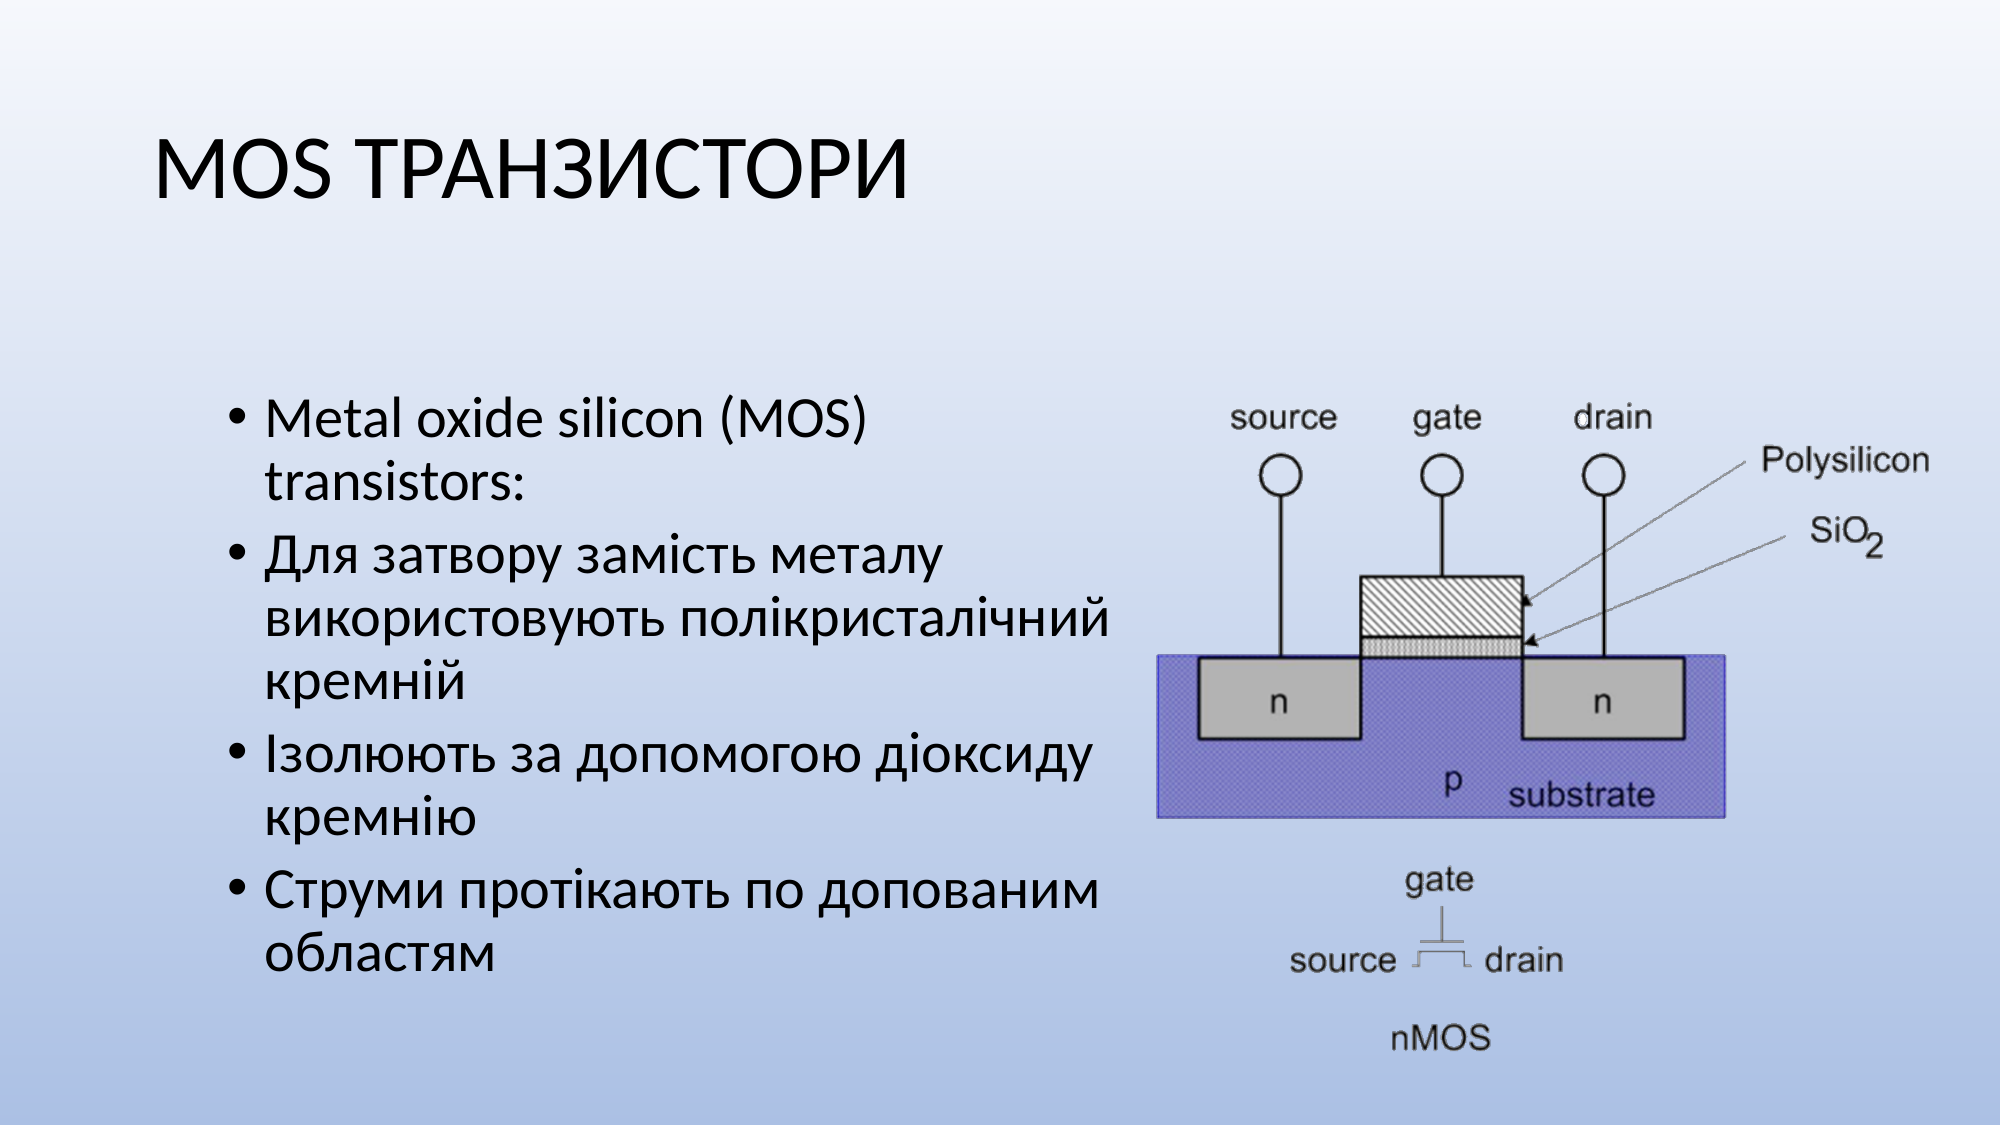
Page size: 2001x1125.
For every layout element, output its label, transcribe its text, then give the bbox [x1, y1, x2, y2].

picture [1075, 391, 1939, 1066]
title MOS ТРАНЗИСТОРИ [137, 59, 1863, 278]
list Metal oxide silicon (MOS) transistors: Для затвору замість металу використовують полікристалічний кремній Ізолюють за допомогою діоксиду кремнію Струми протікають по допованим областям [137, 299, 1153, 1014]
